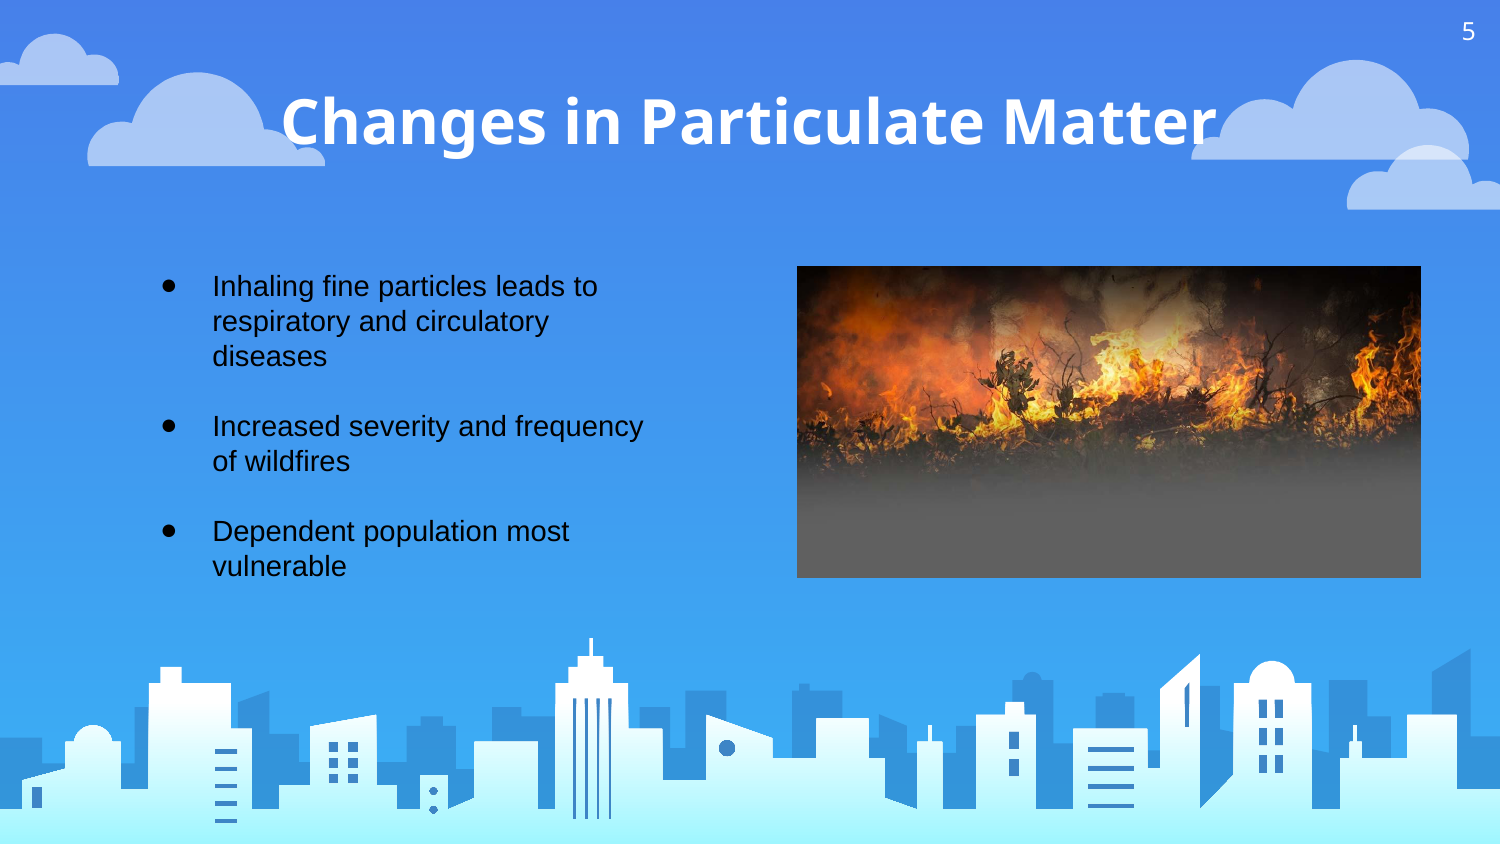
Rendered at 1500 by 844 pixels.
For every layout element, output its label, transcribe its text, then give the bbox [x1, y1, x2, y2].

picture [797, 266, 1421, 578]
title Changes in Particulate Matter [139, 64, 1361, 174]
slide_number ‹#› [1400, 0, 1491, 65]
text_box Inhaling fine particles leads to respiratory and circulatory diseases Increased severity and frequency of wildfires Dependent population most vulnerable [122, 252, 673, 592]
